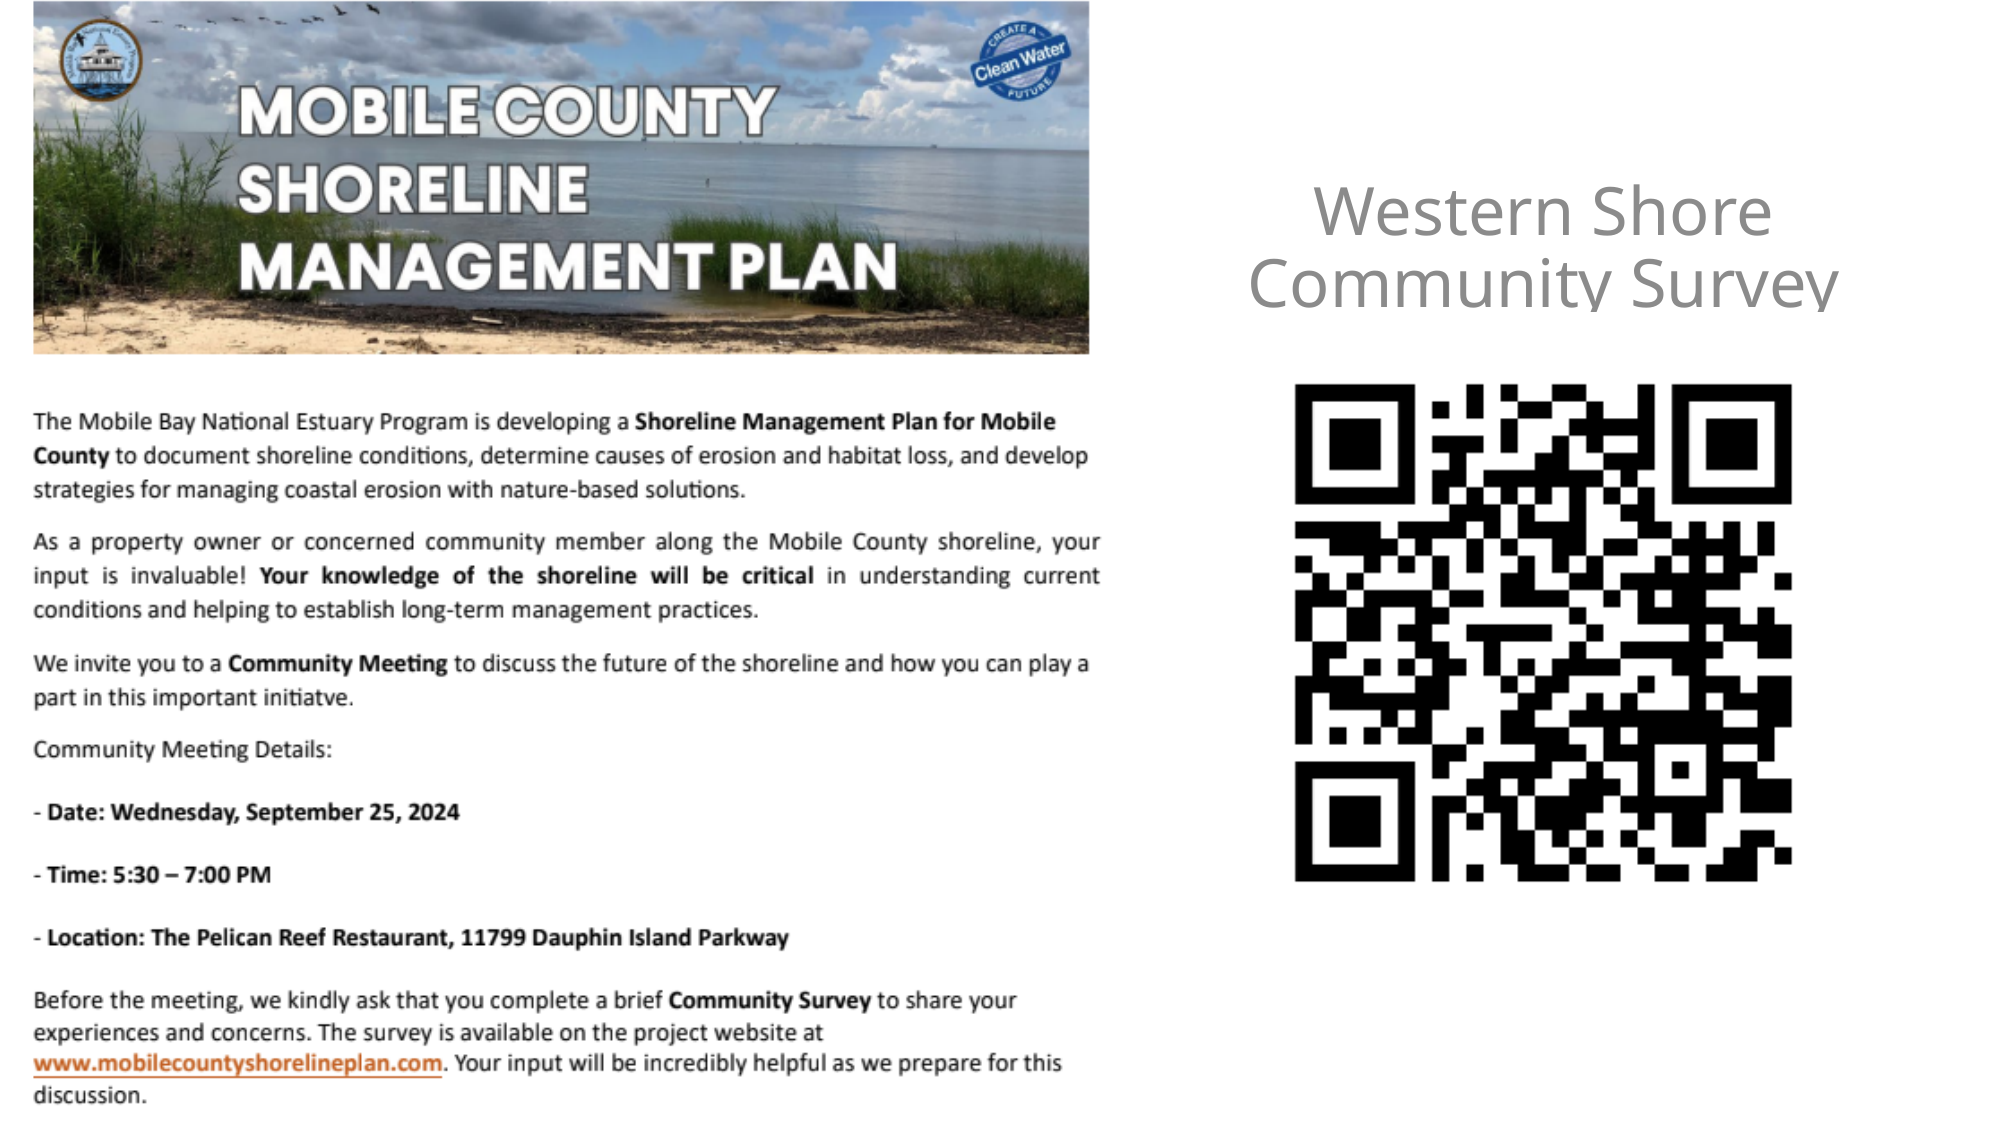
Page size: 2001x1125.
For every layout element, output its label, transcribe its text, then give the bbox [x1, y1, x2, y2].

list Western Shore Community Survey [1154, 170, 1935, 417]
picture [32, 0, 1120, 1125]
picture [1223, 312, 1865, 955]
